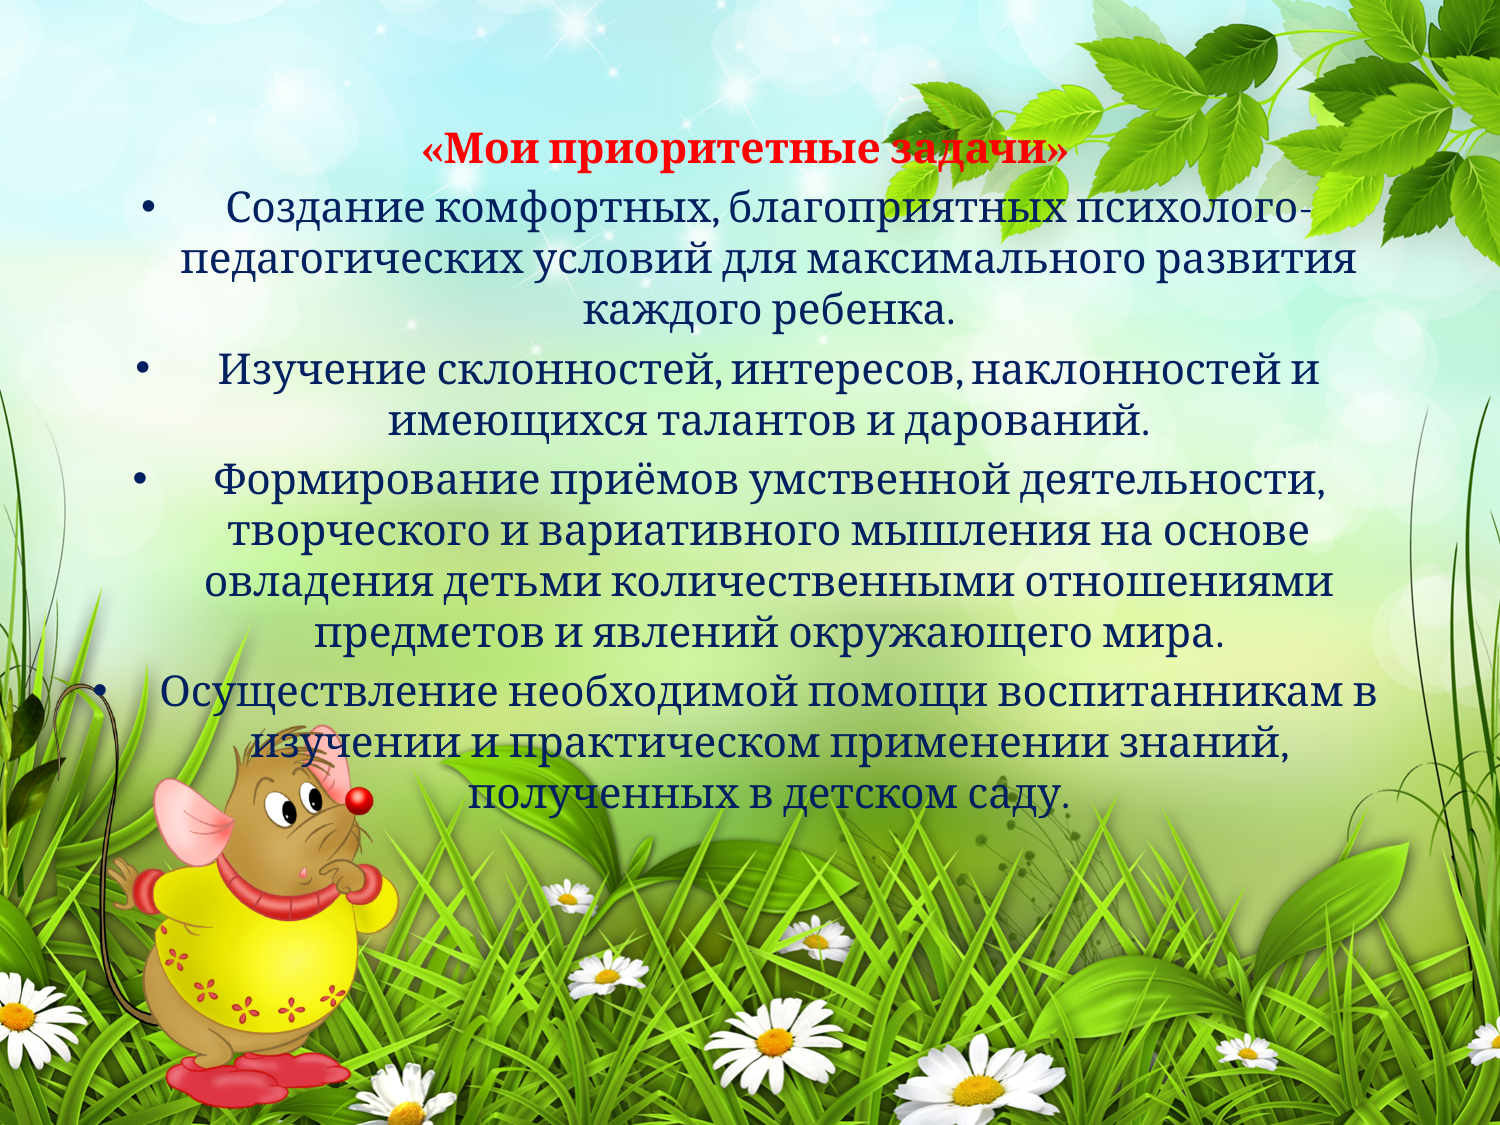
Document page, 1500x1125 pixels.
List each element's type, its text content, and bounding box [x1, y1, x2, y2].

list «Мои приоритетные задачи» Создание комфортных, благоприятных психолого-педагогических условий для максимального развития каждого ребенка. Изучение склонностей, интересов, наклонностей и имеющихся талантов и дарований. Формирование приёмов умственной деятельности, творческого и вариативного мышления на основе овладения детьми количественными отношениями предметов и явлений окружающего мира. Осуществление необходимой помощи воспитанникам в изучении и практическом применении знаний, полученных в детском саду. [76, 113, 1414, 833]
picture [0, 0, 1500, 1125]
